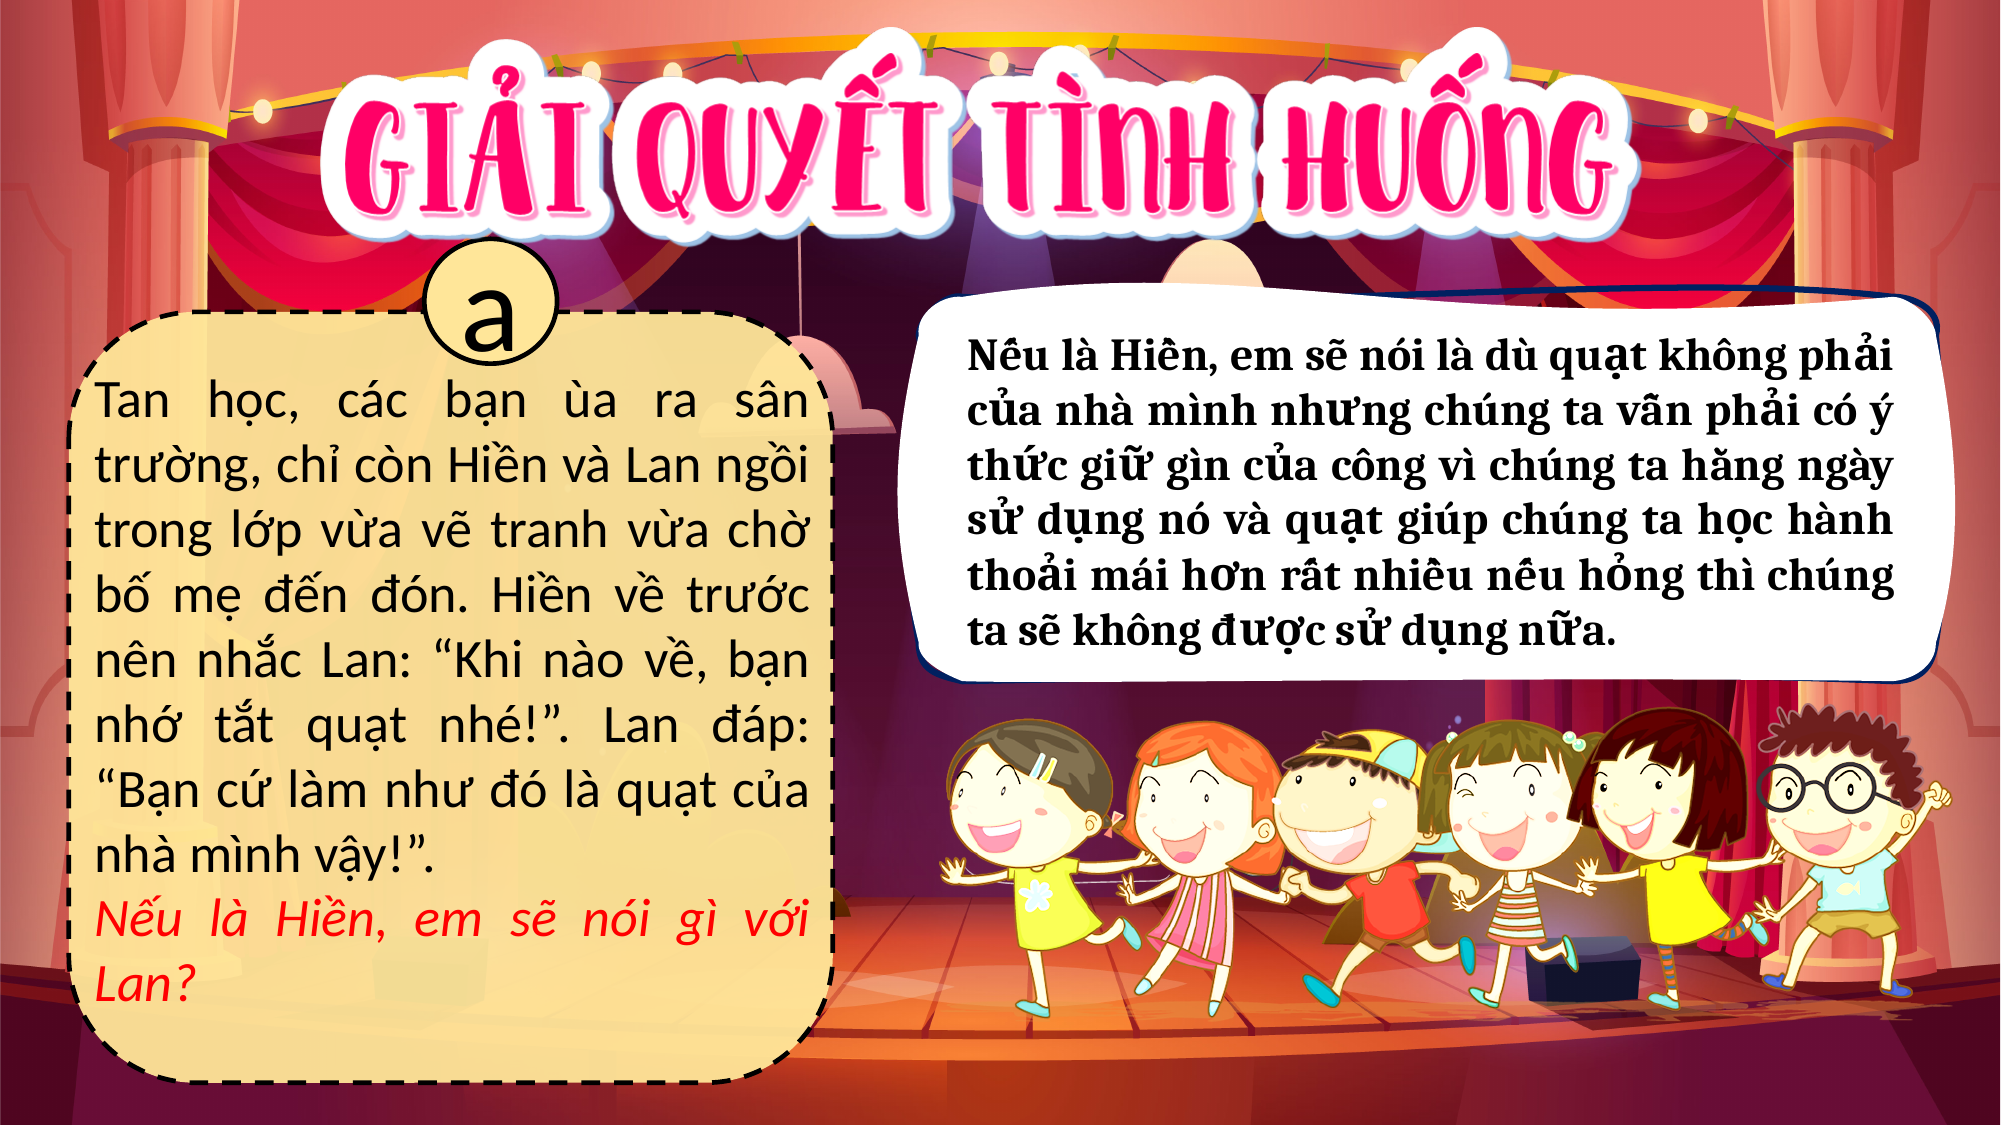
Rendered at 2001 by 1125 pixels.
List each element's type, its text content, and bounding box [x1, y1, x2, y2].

text_box Nếu là Hiền, em sẽ nói là dù quạt không phải của nhà mình nhưng chúng ta vẫn phải có ý thức giữ gìn của công vì chúng ta hằng ngày sử dụng nó và quạt giúp chúng ta học hành thoải mái hơn rất nhiều nếu hỏng thì chúng ta sẽ không được sử dụng nữa. [953, 316, 1910, 646]
text_box a [423, 264, 559, 355]
text_box [529, 310, 803, 355]
text_box [827, 398, 834, 997]
text_box Tan học, các bạn ùa ra sân trường, chỉ còn Hiền và Lan ngồi trong lớp vừa vẽ tranh vừa chờ bố mẹ đến đón. Hiền về trước nên nhắc Lan: “Khi nào về, bạn nhớ tắt quạt nhé!”. Lan đáp: “Bạn cứ làm như đó là quạt của nhà mình vậy!”. Nếu là Hiền, em sẽ nói gì với Lan? [79, 355, 827, 1021]
picture [0, 0, 2001, 1125]
text_box [99, 310, 453, 355]
text_box [897, 282, 1956, 646]
text_box [67, 388, 79, 1006]
text_box [86, 1021, 816, 1084]
